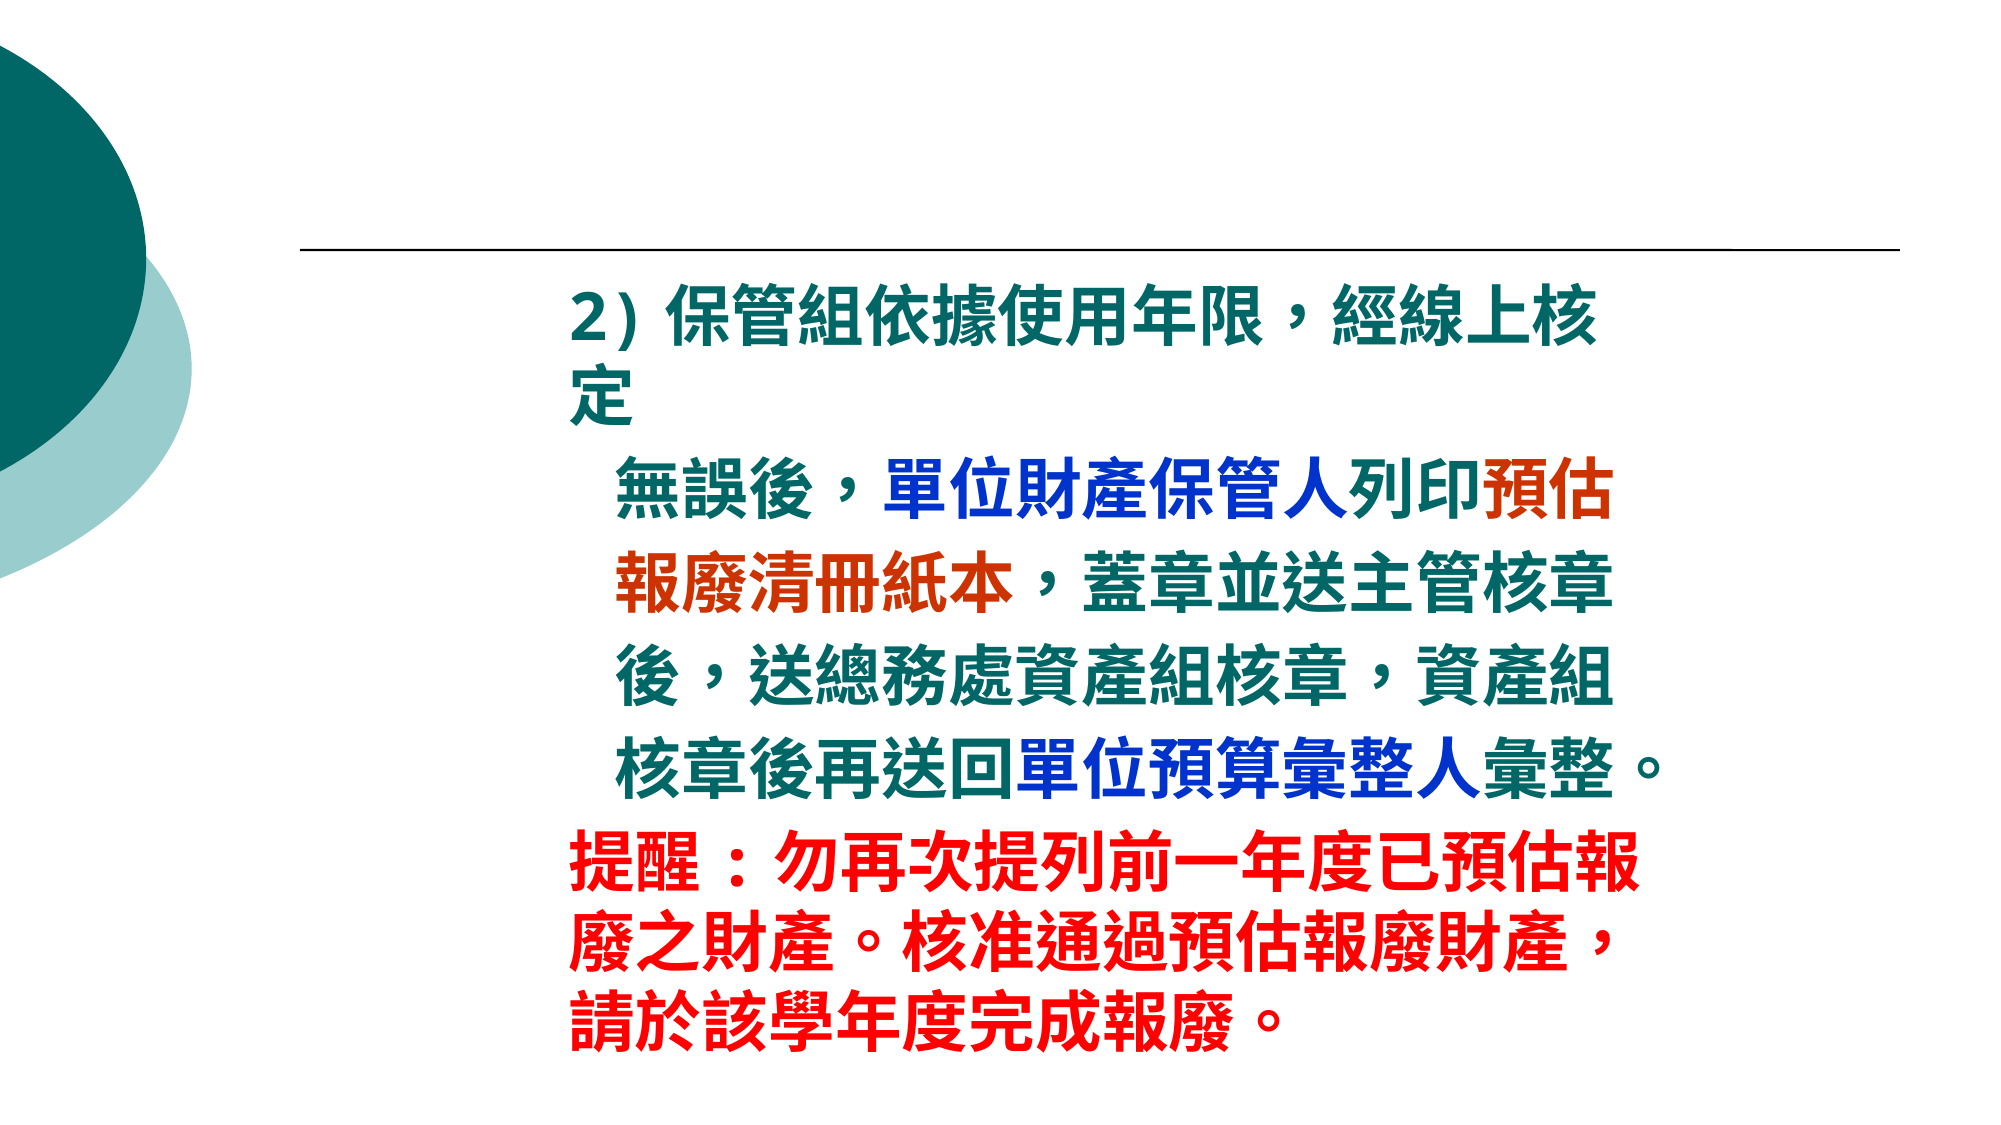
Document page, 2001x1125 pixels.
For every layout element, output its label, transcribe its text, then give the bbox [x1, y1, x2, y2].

text_box 2)保管組依據使用年限，經線上核定 無誤後，單位財產保管人列印預估 報廢清冊紙本，蓋章並送主管核章 後，送總務處資產組核章，資產組 核章後再送回單位預算彙整人彙整。 提醒:勿再次提列前一年度已預估報廢之財產。核准通過預估報廢財產，請於該學年度完成報廢。 [480, 173, 1674, 1068]
